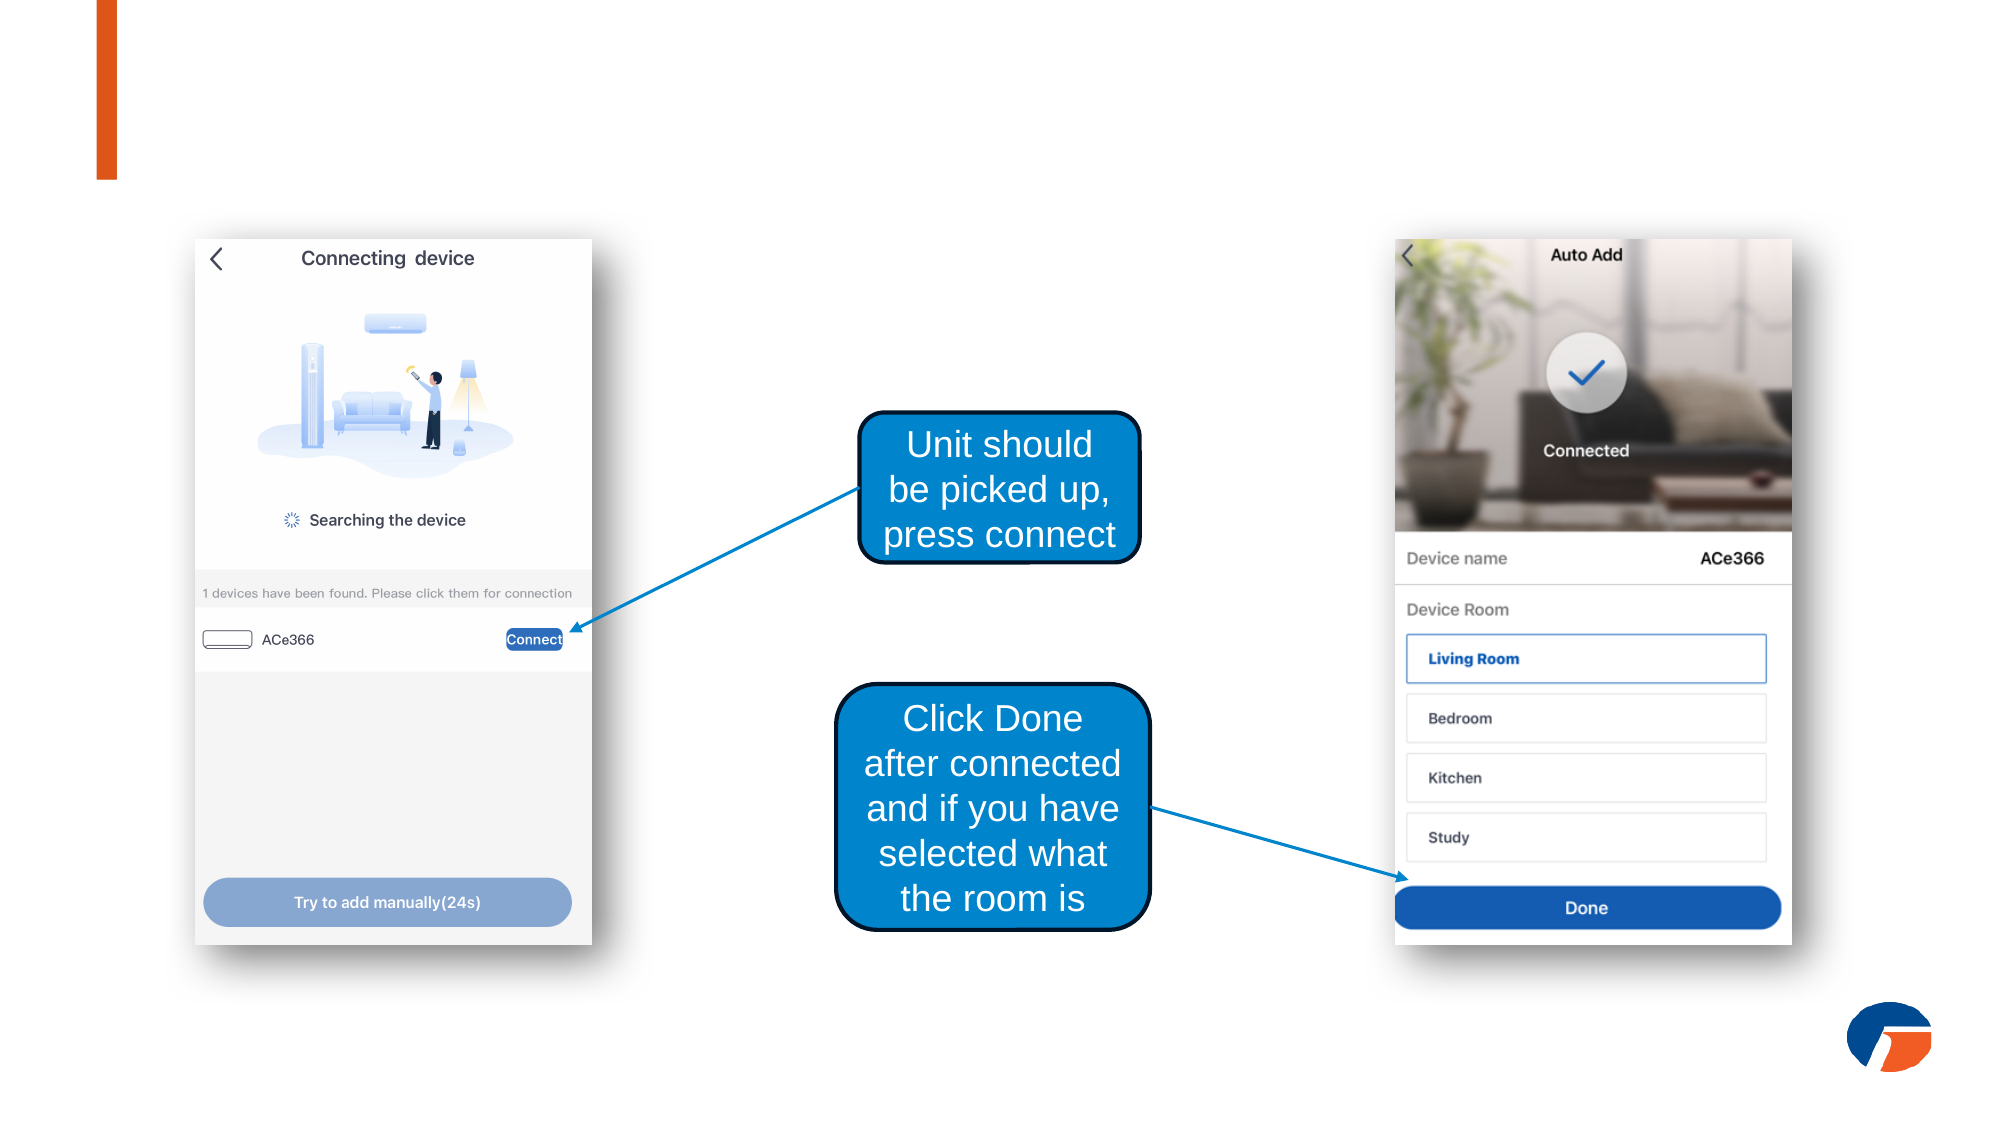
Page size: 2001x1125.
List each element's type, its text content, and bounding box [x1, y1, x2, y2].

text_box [1149, 806, 1409, 881]
picture [194, 239, 592, 946]
text_box Click Done after connected and if you have selected what the room is [834, 681, 1153, 932]
picture [1847, 994, 1932, 1079]
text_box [568, 487, 860, 633]
picture [1394, 239, 1793, 946]
text_box Unit should be picked up, press connect [857, 410, 1142, 565]
